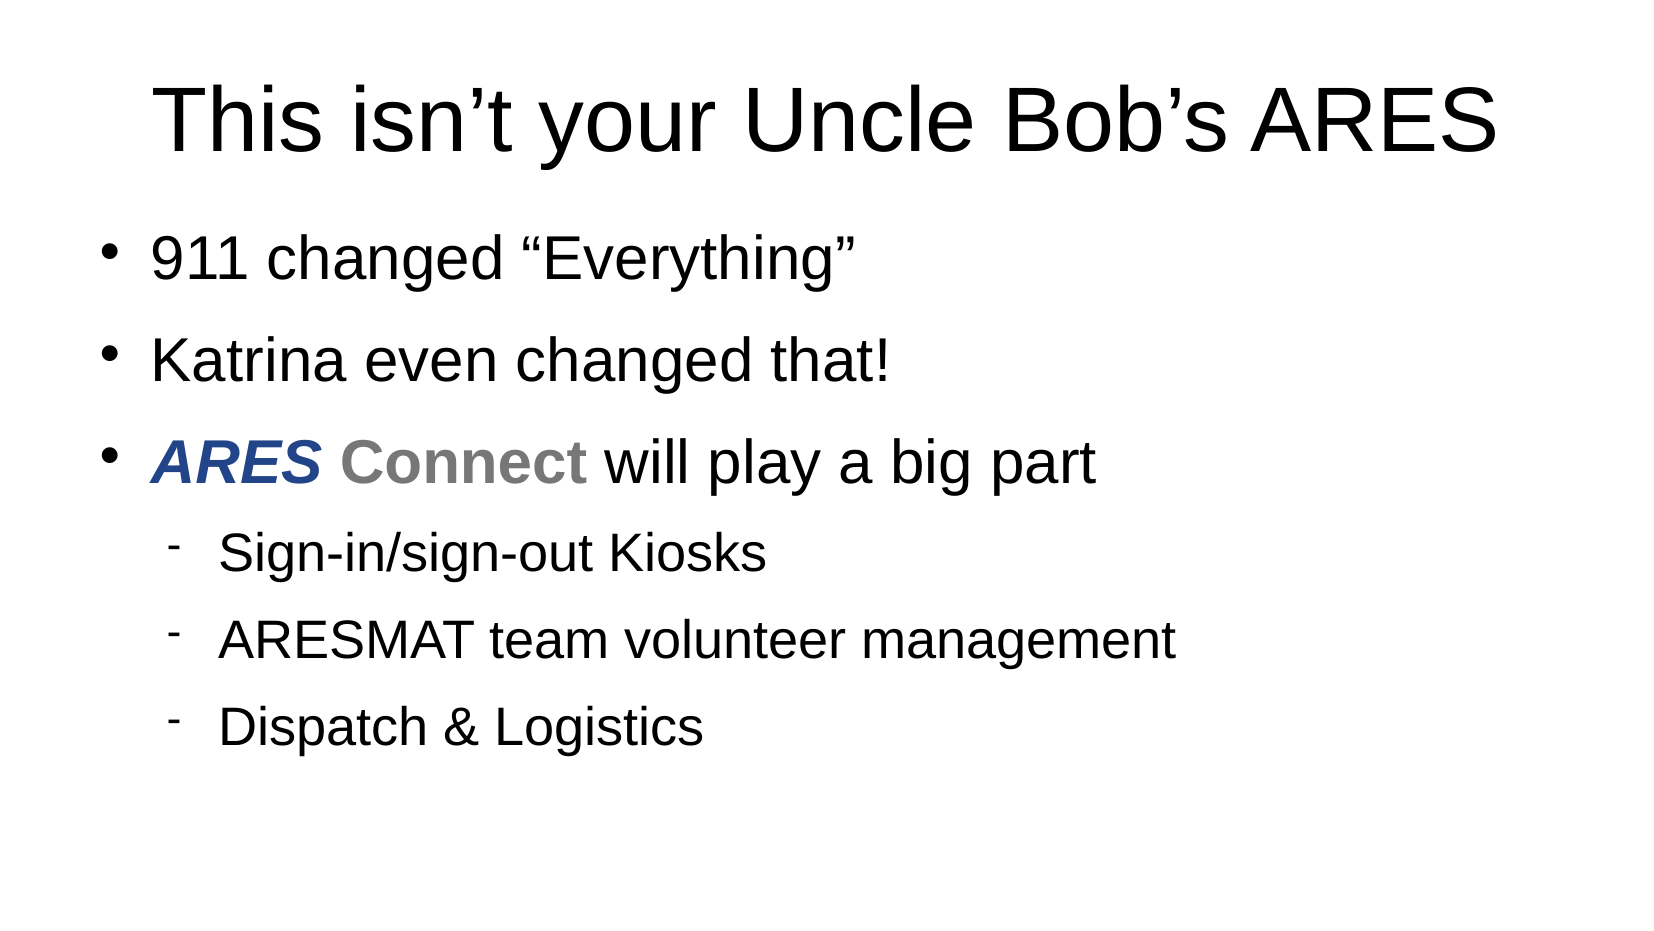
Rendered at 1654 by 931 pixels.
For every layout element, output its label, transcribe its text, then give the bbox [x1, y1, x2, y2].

text_box This isn’t your Uncle Bob’s ARES [82, 59, 1571, 170]
text_box 911 changed “Everything” Katrina even changed that! ARES Connect will play a big part Sign-in/sign-out Kiosks ARESMAT team volunteer management Dispatch & Logistics [82, 217, 1571, 757]
